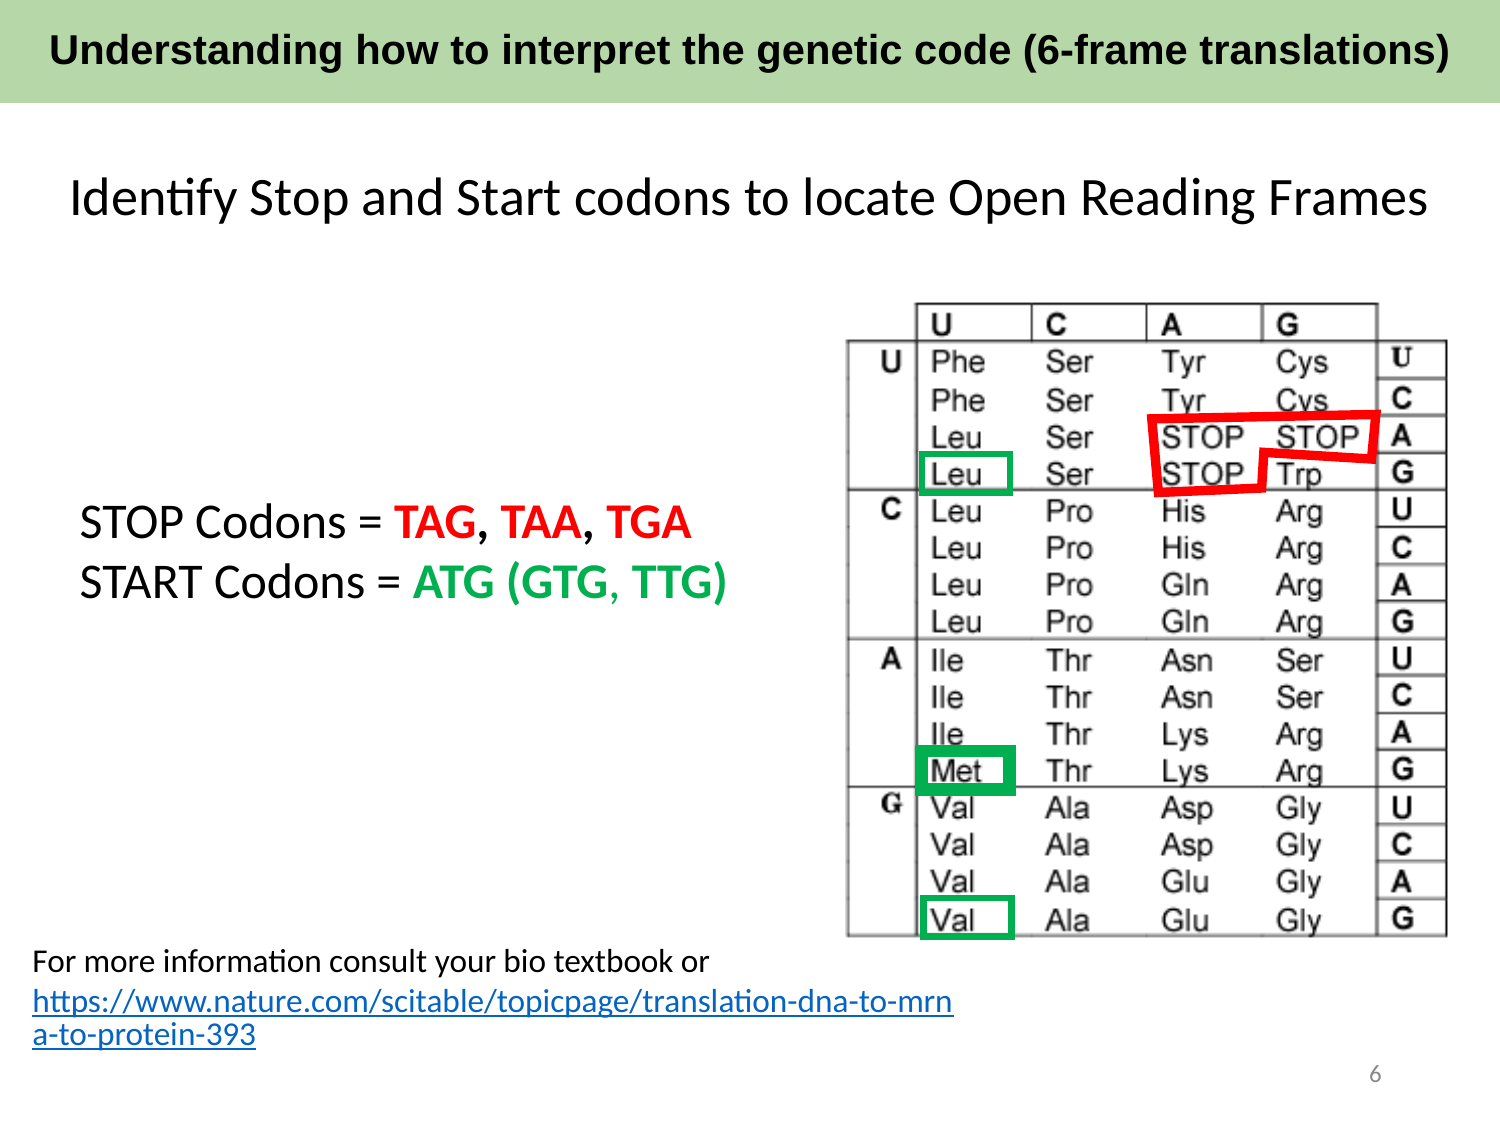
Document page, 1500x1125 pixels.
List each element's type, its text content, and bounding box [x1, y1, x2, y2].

text_box Understanding how to interpret the genetic code (6-frame translations) [0, 0, 1500, 103]
slide_number ‹#› [1059, 1042, 1397, 1103]
text_box STOP Codons = TAG, TAA, TGA START Codons = ATG (GTG, TTG) [64, 481, 773, 617]
title Identify Stop and Start codons to locate Open Reading Frames [17, 122, 1483, 272]
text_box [835, 291, 1460, 950]
text_box For more information consult your bio textbook or https://www.nature.com/scitable/topicpage/translation-dna-to-mrna-to-protein-393 [17, 931, 985, 1027]
